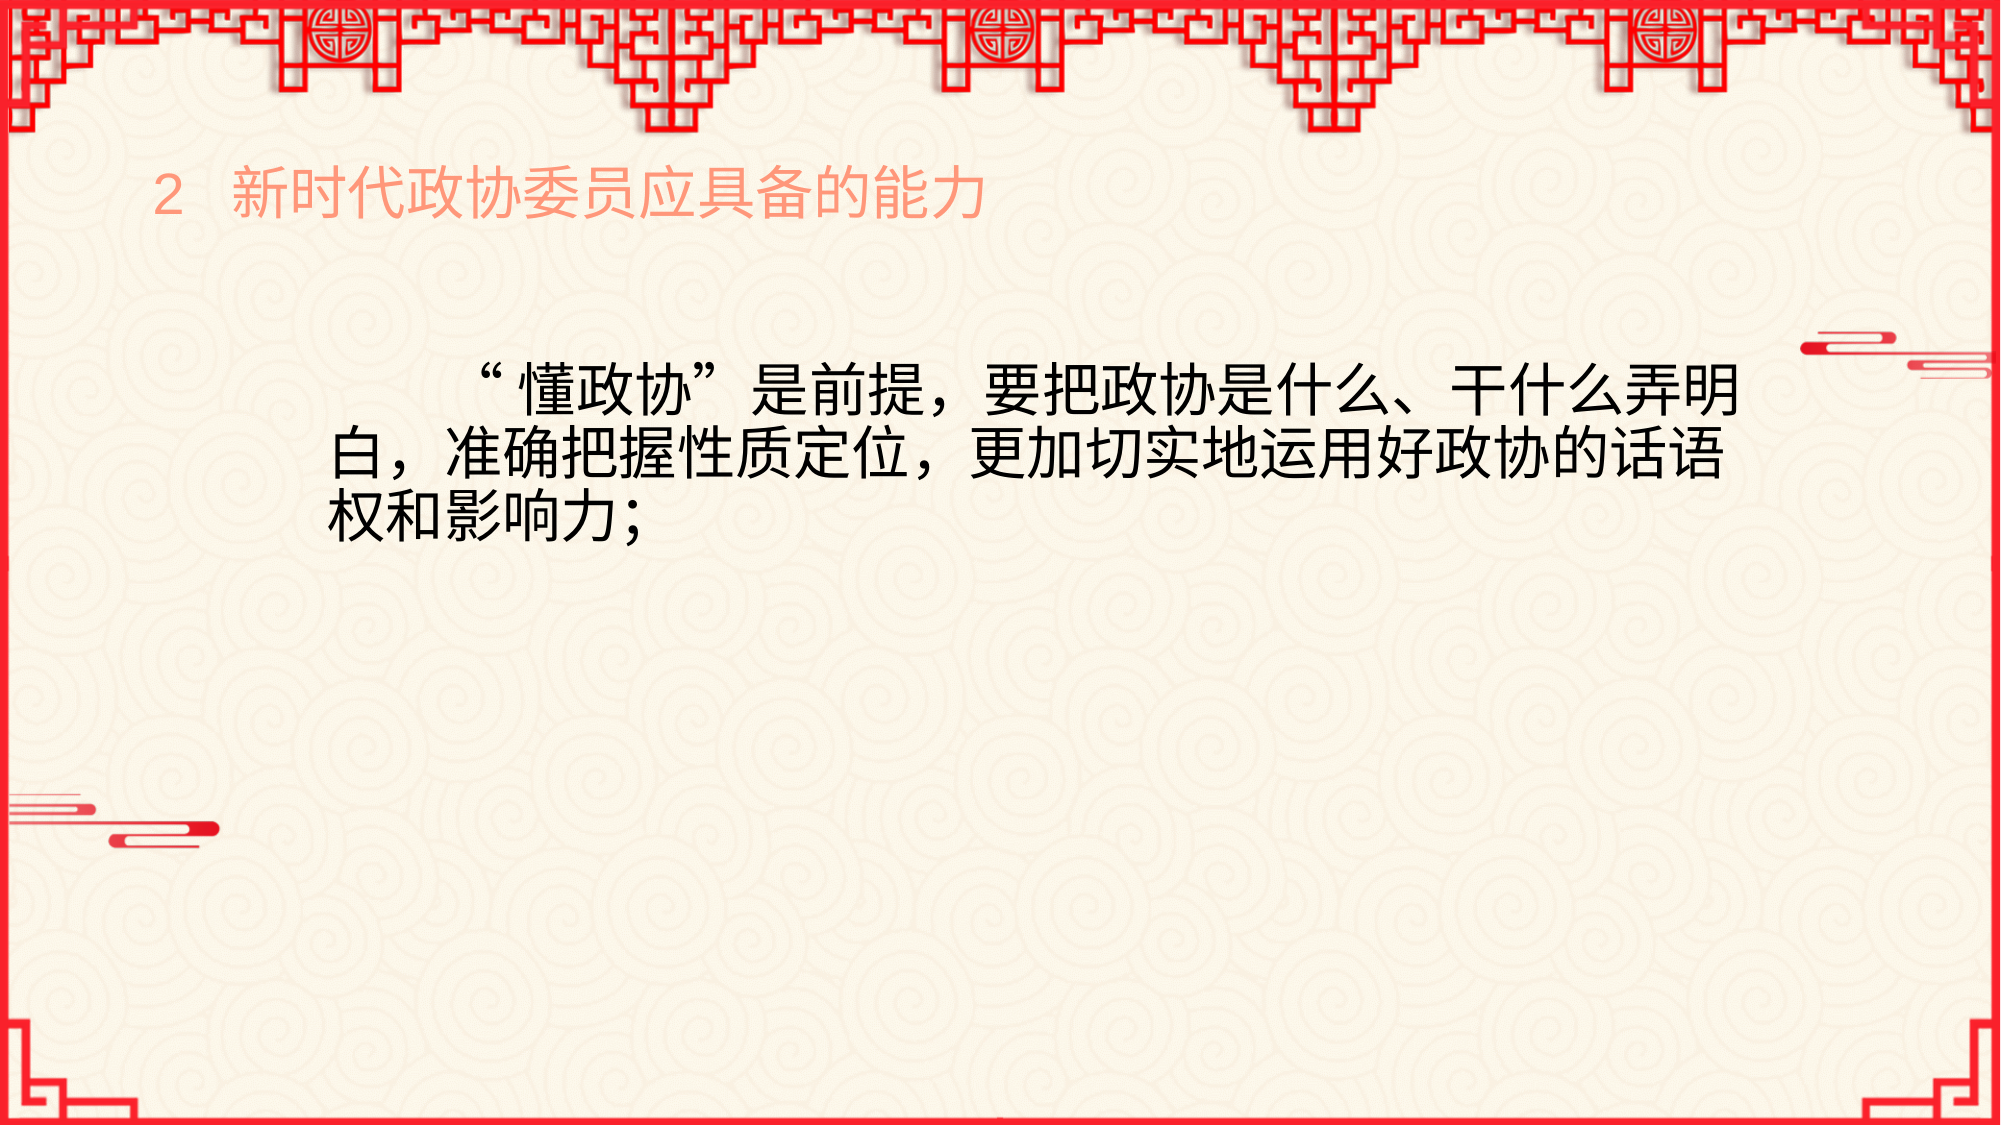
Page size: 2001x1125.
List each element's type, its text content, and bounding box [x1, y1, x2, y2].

list “懂政协”是前提，要把政协是什么、干什么弄明白，准确把握性质定位，更加切实地运用好政协的话语权和影响力； [312, 353, 1773, 973]
picture [0, 0, 2001, 1125]
title 2 新时代政协委员应具备的能力 [137, 156, 1293, 243]
